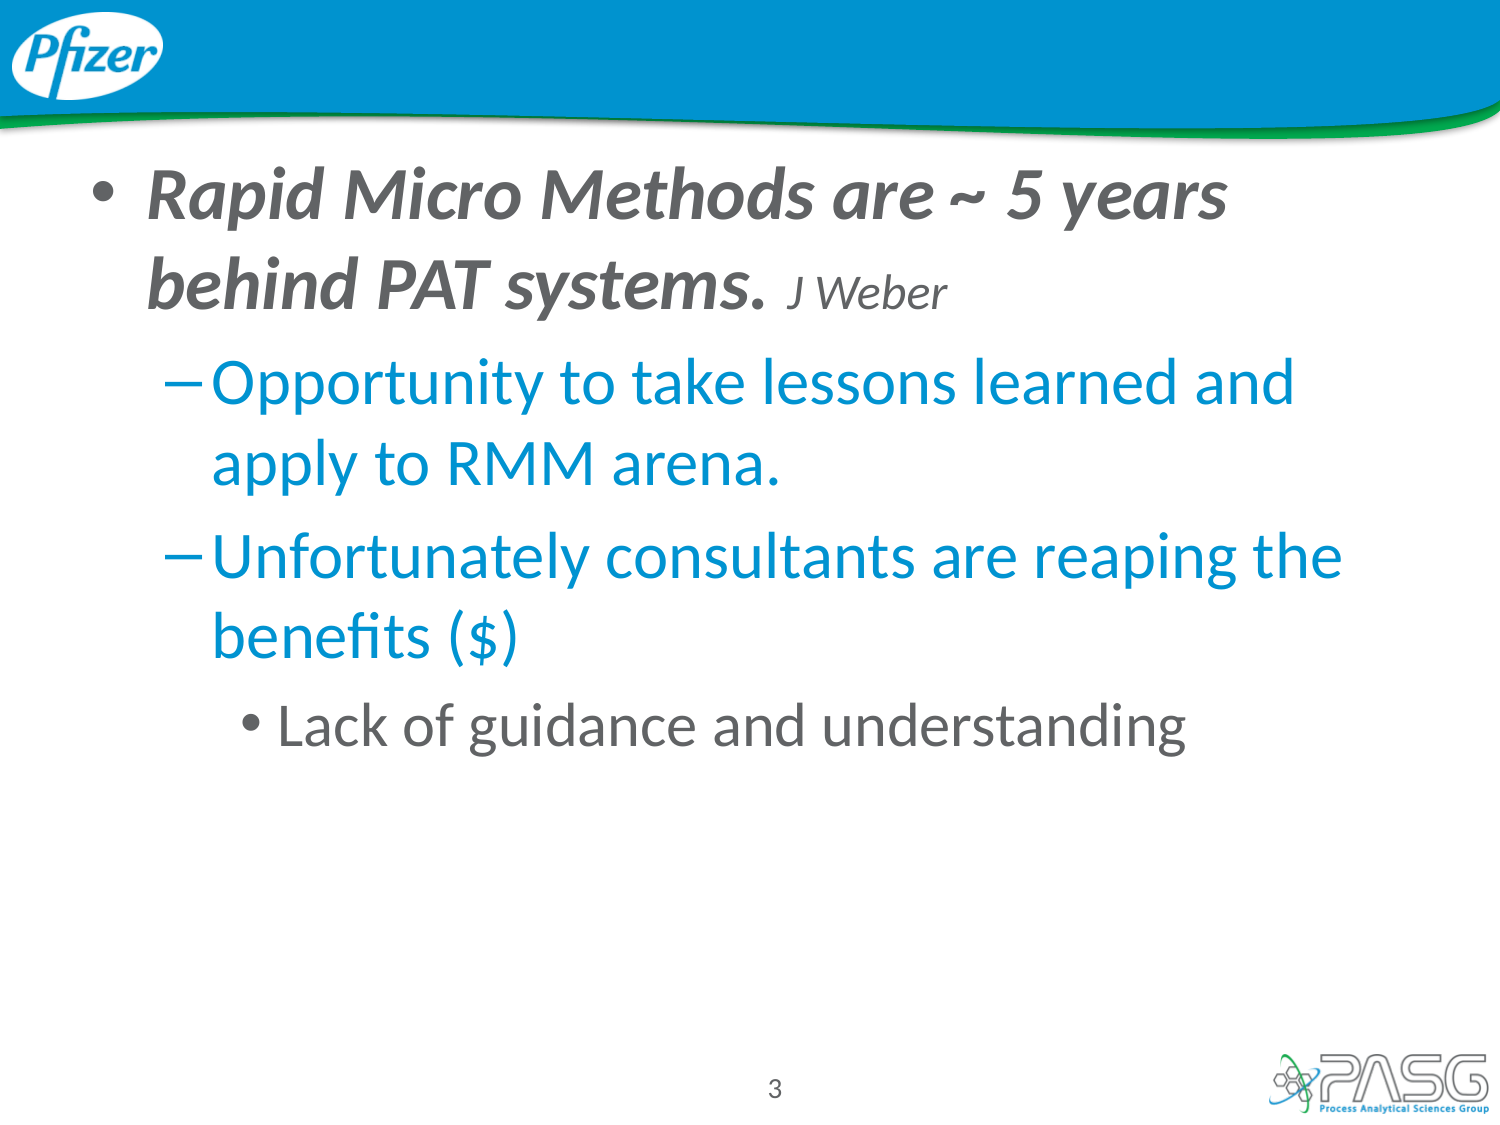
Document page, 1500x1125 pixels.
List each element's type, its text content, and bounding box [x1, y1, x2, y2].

picture [1269, 1054, 1489, 1114]
list Rapid Micro Methods are ~ 5 years behind PAT systems. J Weber Opportunity to take lessons learned and apply to RMM arena. Unfortunately consultants are reaping the benefits ($) Lack of guidance and understanding [74, 137, 1426, 1055]
picture [13, 13, 162, 99]
